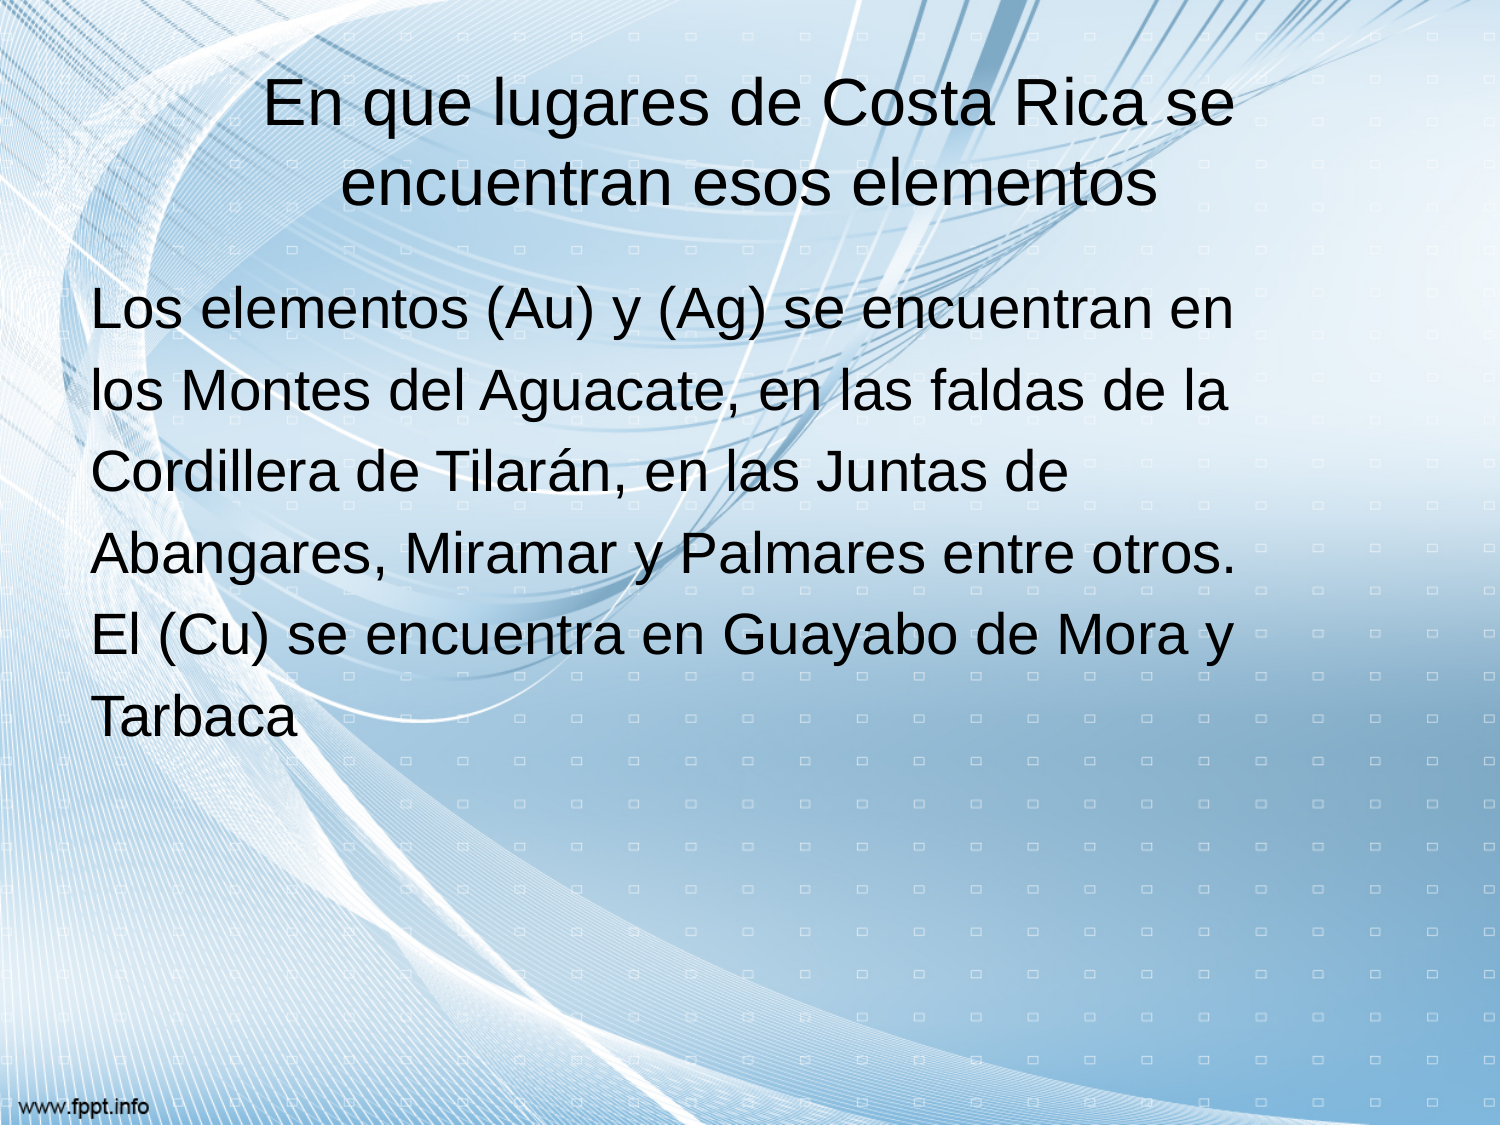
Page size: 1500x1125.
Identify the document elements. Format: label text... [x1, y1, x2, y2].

picture [0, 0, 1500, 1125]
title En que lugares de Costa Rica se encuentran esos elementos [74, 44, 1426, 233]
list Los elementos (Au) y (Ag) se encuentran en los Montes del Aguacate, en las faldas de la Cordillera de Tilarán, en las Juntas de Abangares, Miramar y Palmares entre otros. El (Cu) se encuentra en Guayabo de Mora y Tarbaca [74, 262, 1426, 1006]
